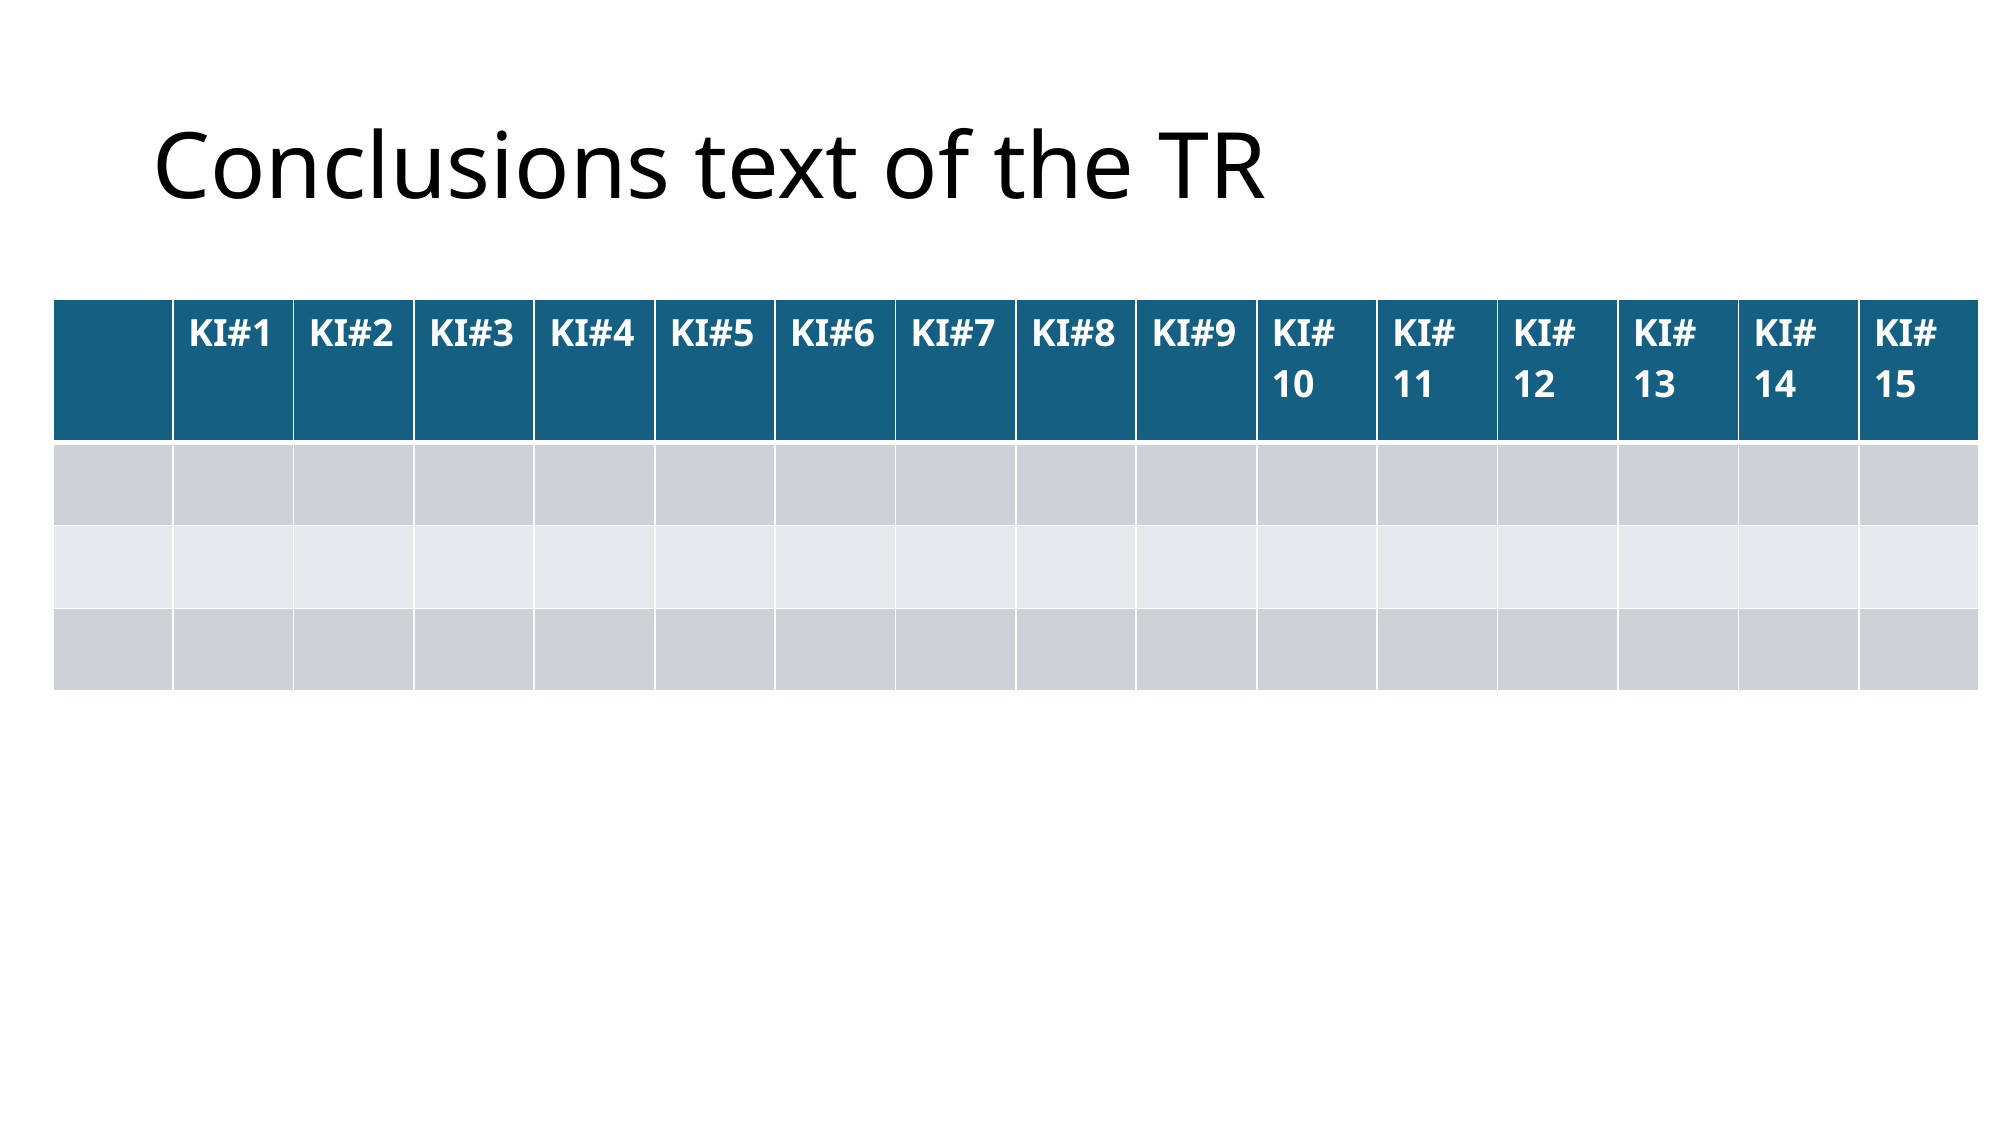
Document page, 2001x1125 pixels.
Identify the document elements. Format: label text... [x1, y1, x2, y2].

table_header KI#1 [174, 300, 293, 440]
table_cell [1258, 609, 1376, 690]
table_cell [1137, 445, 1256, 525]
table_cell [1258, 526, 1376, 608]
table_cell [174, 445, 293, 525]
table_cell [776, 609, 895, 690]
table_cell [1017, 445, 1135, 525]
table_cell [896, 526, 1015, 608]
table_header [54, 300, 172, 440]
table_cell [535, 445, 654, 525]
table_cell [54, 526, 172, 608]
table_cell [1378, 445, 1497, 525]
table_cell [1017, 526, 1135, 608]
table_cell [1739, 526, 1858, 608]
table_cell [1137, 609, 1256, 690]
table_header KI# 12 [1498, 300, 1617, 440]
table_cell [776, 445, 895, 525]
table_header KI#6 [776, 300, 895, 440]
table_cell [1860, 445, 1978, 525]
table_cell [1258, 445, 1376, 525]
table_cell [1498, 609, 1617, 690]
table_header KI# 15 [1860, 300, 1978, 440]
table_cell [54, 609, 172, 690]
table_cell [294, 526, 413, 608]
table_cell [1498, 526, 1617, 608]
table_cell [1860, 609, 1978, 690]
table_cell [415, 609, 533, 690]
table_cell [294, 445, 413, 525]
table_cell [1137, 526, 1256, 608]
table_cell [535, 609, 654, 690]
table_cell [54, 445, 172, 525]
table_cell [896, 609, 1015, 690]
table_cell [656, 526, 774, 608]
table_cell [294, 609, 413, 690]
table_cell [1860, 526, 1978, 608]
table_cell [896, 445, 1015, 525]
table_header KI#2 [294, 300, 413, 440]
table_cell [535, 526, 654, 608]
table_cell [1378, 609, 1497, 690]
table_header KI#9 [1137, 300, 1256, 440]
table_cell [1619, 609, 1738, 690]
title Conclusions text of the TR [137, 59, 1863, 278]
table_cell [174, 526, 293, 608]
table_header KI# 10 [1258, 300, 1376, 440]
table_cell [415, 526, 533, 608]
table_header KI#4 [535, 300, 654, 440]
table_cell [1619, 526, 1738, 608]
table_cell [1378, 526, 1497, 608]
table_header KI# 13 [1619, 300, 1738, 440]
table_header KI#7 [896, 300, 1015, 440]
table_cell [1619, 445, 1738, 525]
table_cell [656, 445, 774, 525]
table_cell [415, 445, 533, 525]
table_cell [1739, 609, 1858, 690]
table_header KI# 14 [1739, 300, 1858, 440]
table_cell [1017, 609, 1135, 690]
table_header KI#5 [656, 300, 774, 440]
table_cell [1739, 445, 1858, 525]
table_cell [776, 526, 895, 608]
table_cell [1498, 445, 1617, 525]
table_header KI#8 [1017, 300, 1135, 440]
table_header KI# 11 [1378, 300, 1497, 440]
table_header KI#3 [415, 300, 533, 440]
table_cell [656, 609, 774, 690]
table_cell [174, 609, 293, 690]
